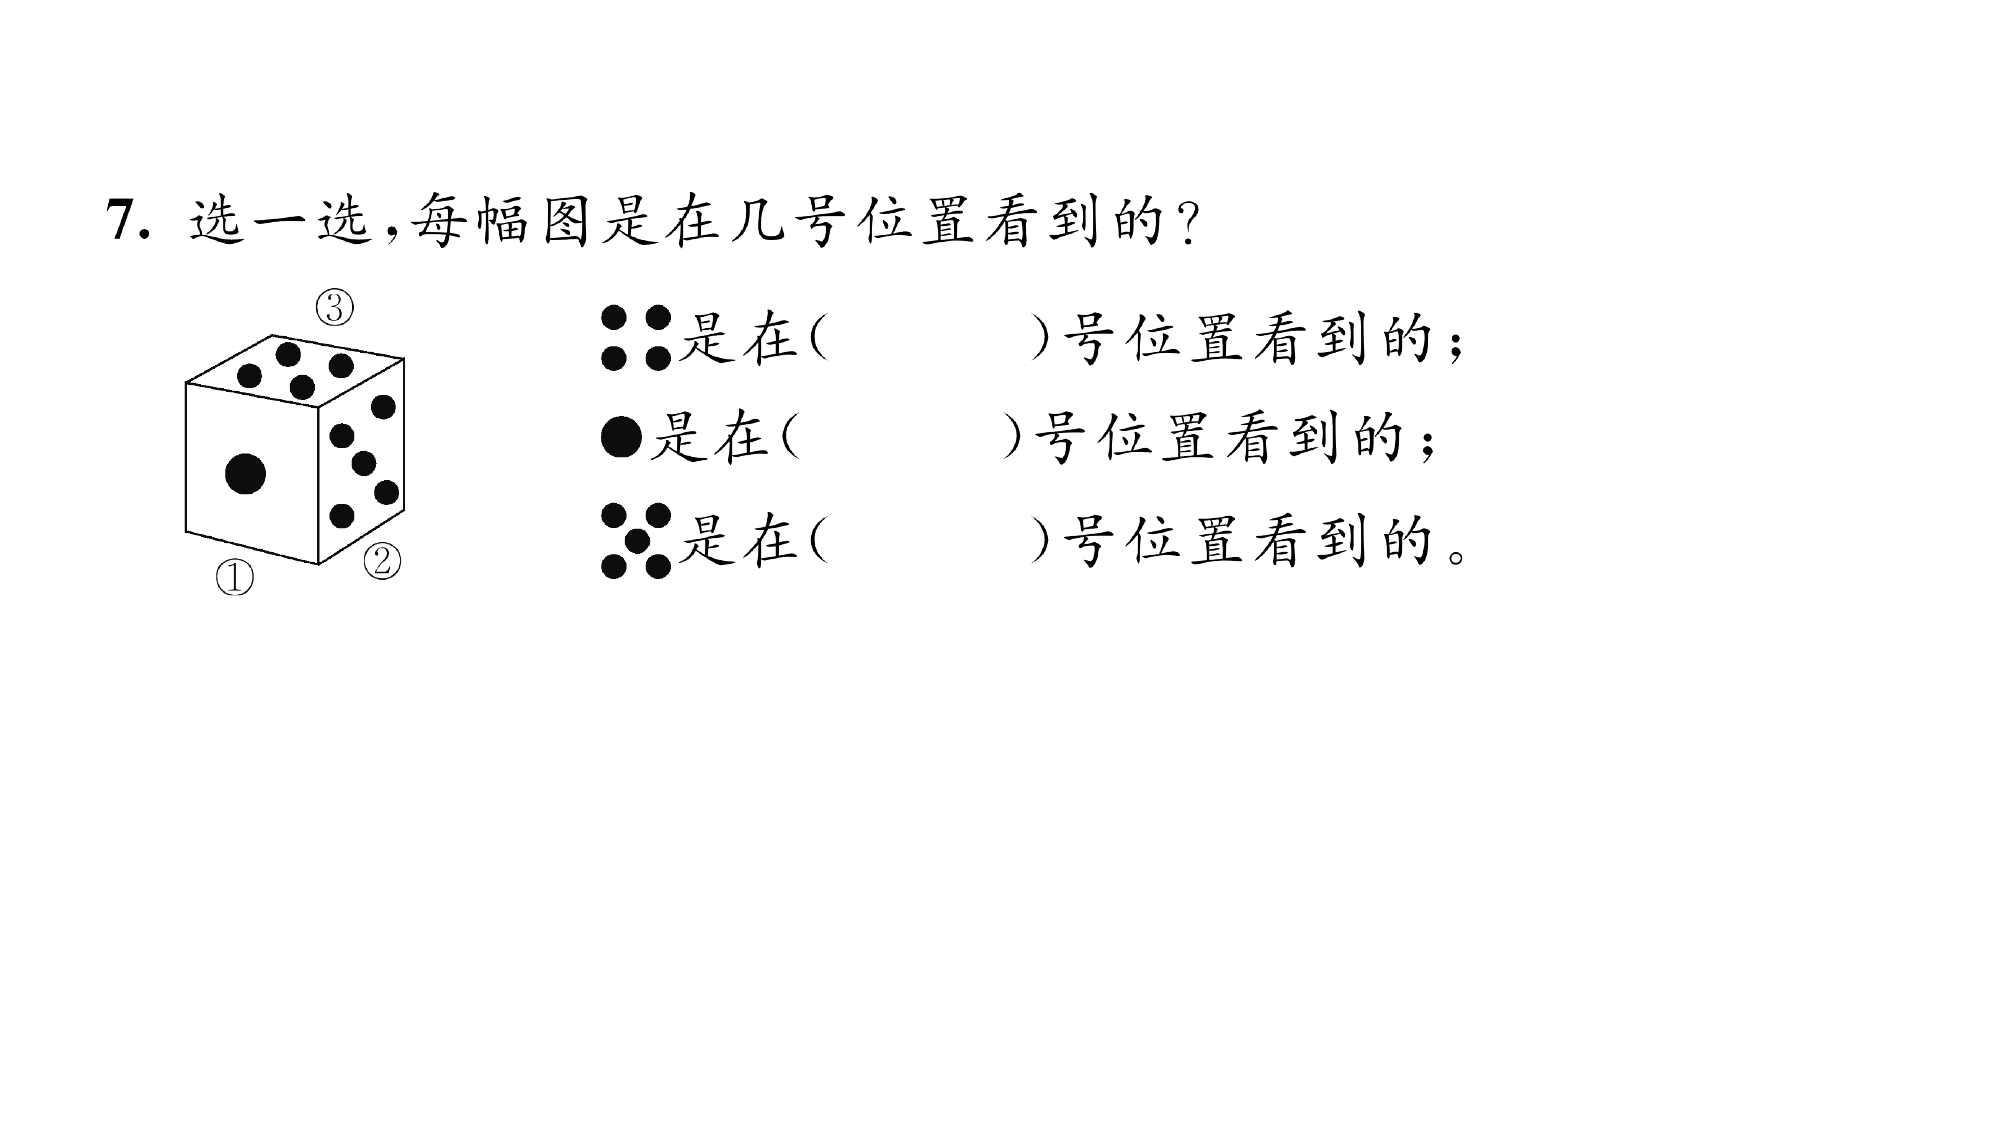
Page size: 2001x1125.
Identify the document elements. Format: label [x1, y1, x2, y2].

picture [102, 172, 1992, 614]
